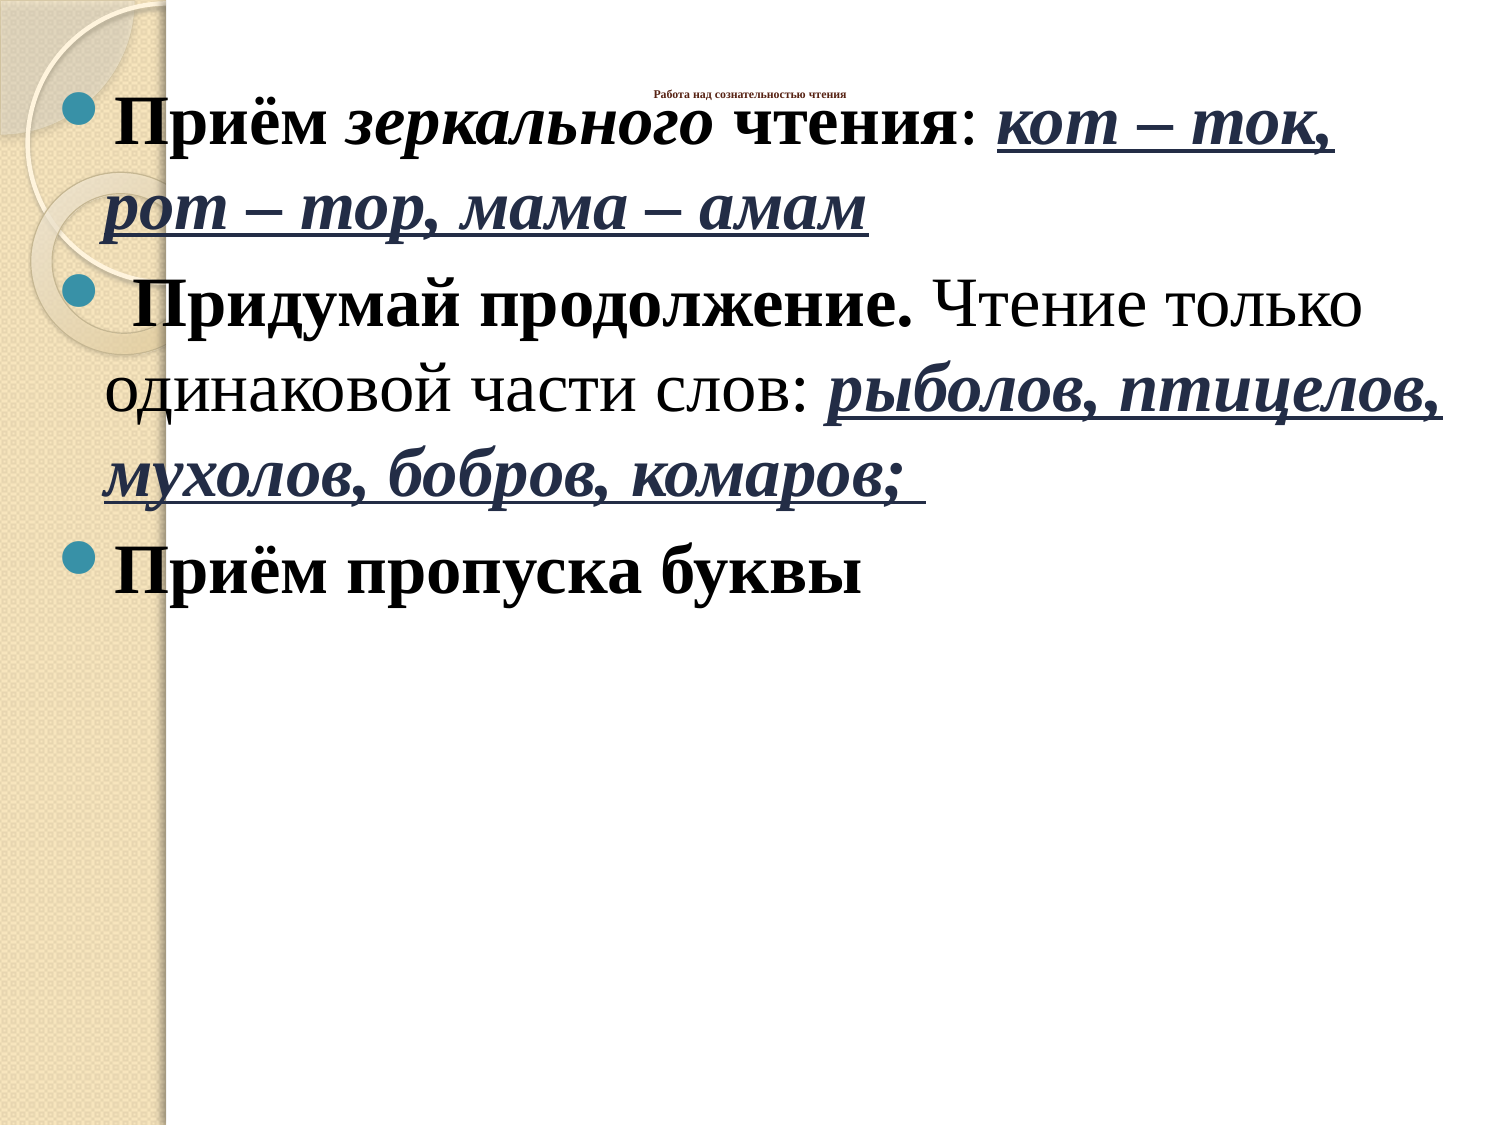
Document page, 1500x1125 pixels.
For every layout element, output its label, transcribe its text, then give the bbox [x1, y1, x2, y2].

list Приём зеркального чтения: кот – ток, рот – тор, мама – амам Придумай продолжение. Чтение только одинаковой части слов: рыболов, птицелов, мухолов, бобров, комаров; Приём пропуска буквы [29, 66, 1471, 1125]
